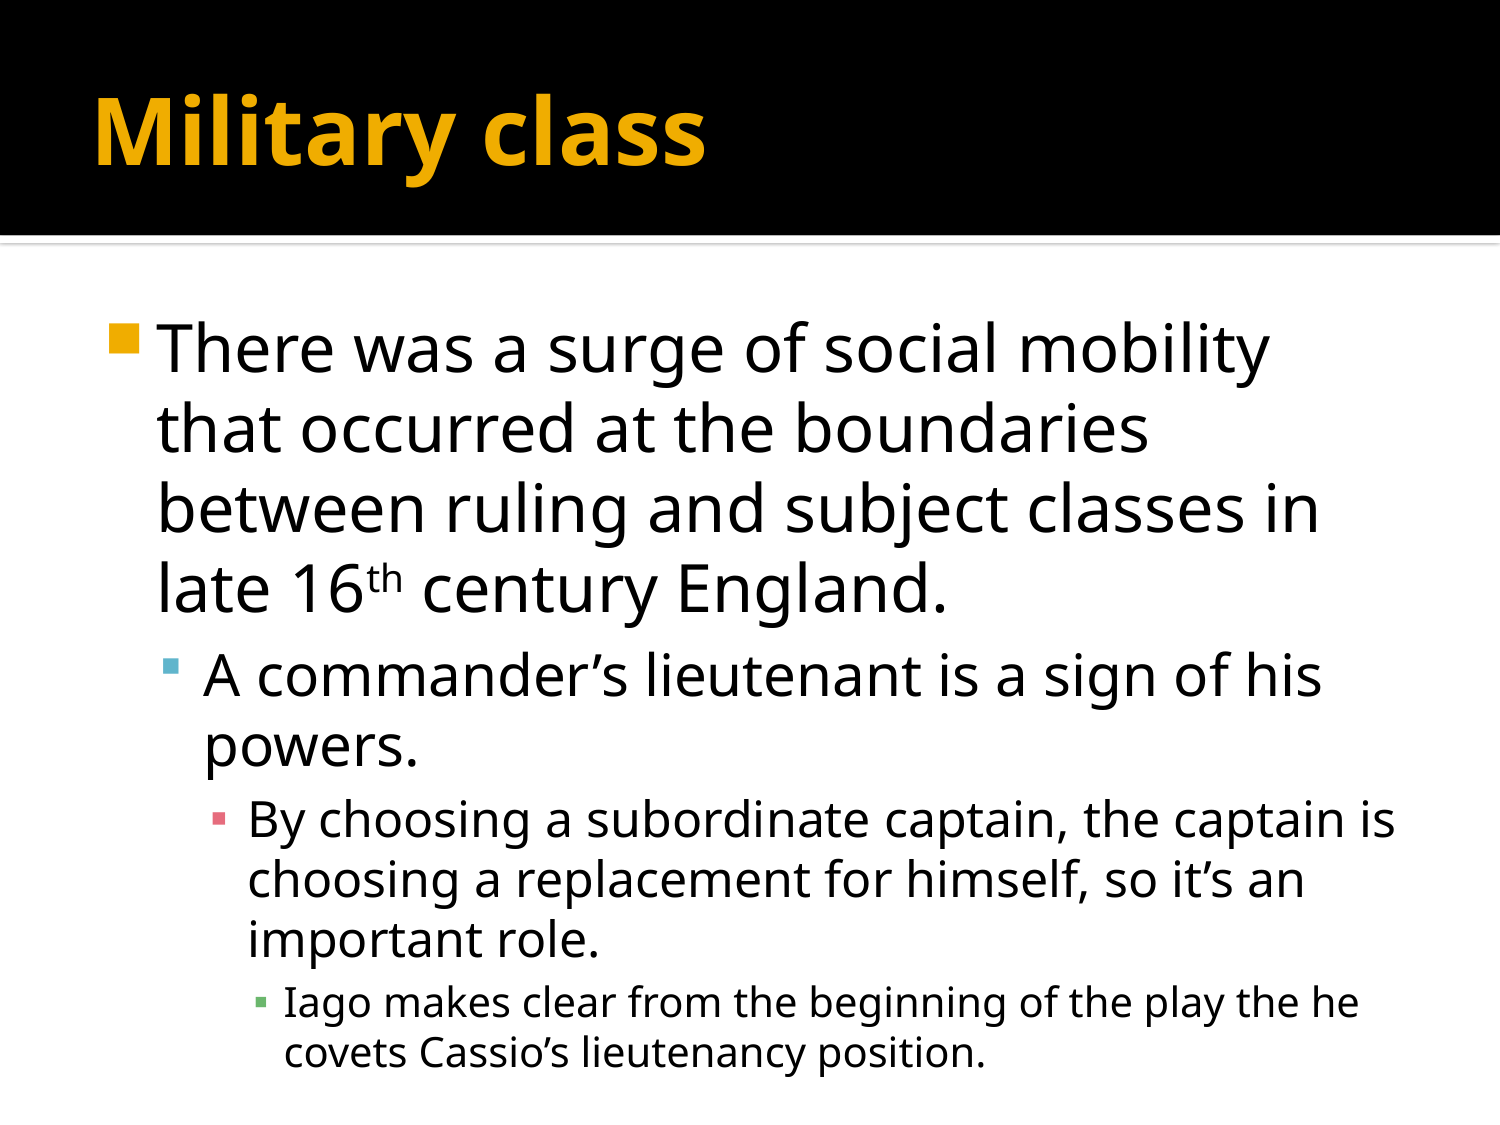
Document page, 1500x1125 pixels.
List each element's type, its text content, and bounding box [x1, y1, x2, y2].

title Military class [75, 25, 1425, 231]
list There was a surge of social mobility that occurred at the boundaries between ruling and subject classes in late 16th century England. A commander’s lieutenant is a sign of his powers. By choosing a subordinate captain, the captain is choosing a replacement for himself, so it’s an important role. Iago makes clear from the beginning of the play the he covets Cassio’s lieutenancy position. [75, 291, 1425, 1050]
